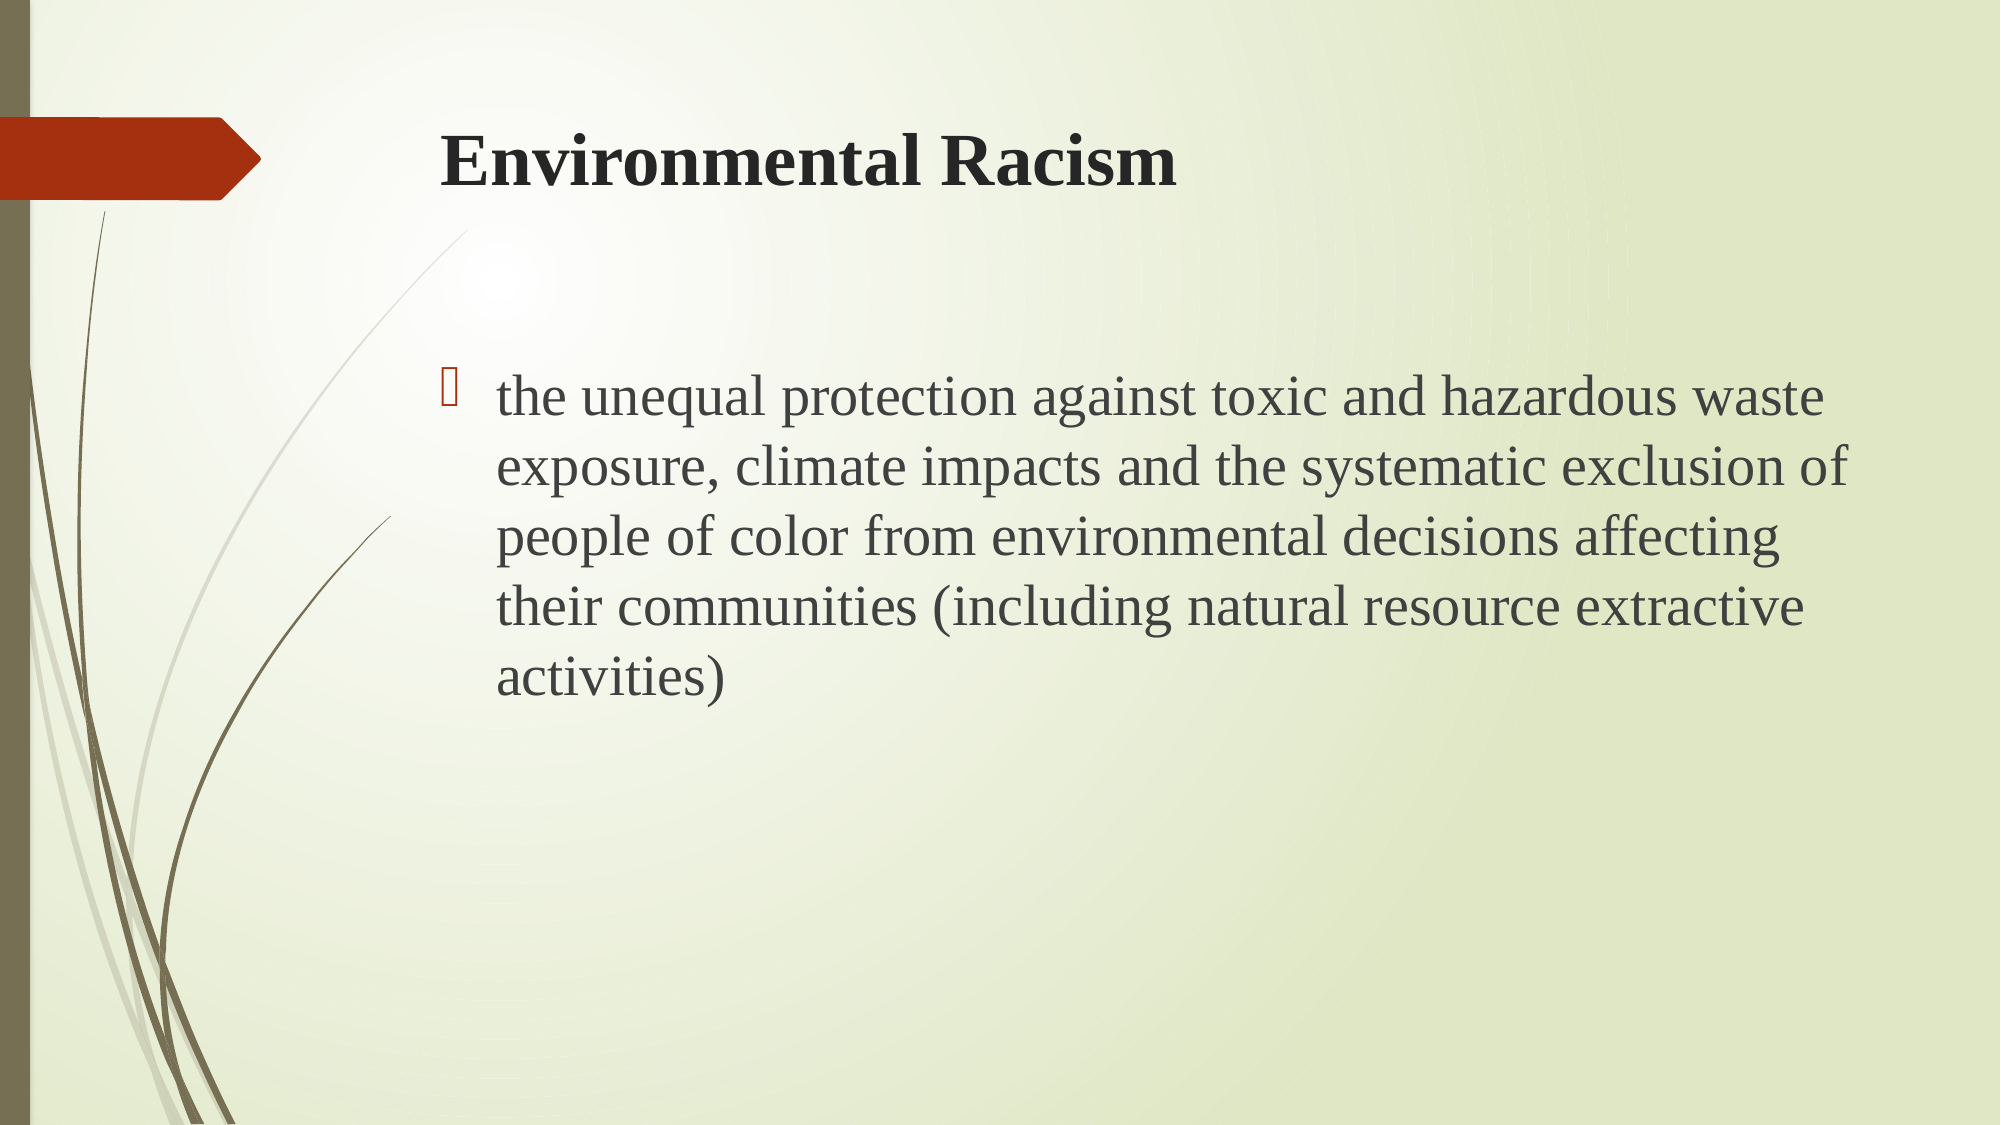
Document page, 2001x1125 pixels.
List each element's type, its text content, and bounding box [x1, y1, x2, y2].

title Environmental Racism [425, 102, 1888, 313]
list the unequal protection against toxic and hazardous waste exposure, climate impacts and the systematic exclusion of people of color from environmental decisions affecting their communities (including natural resource extractive activities) [424, 350, 1888, 988]
